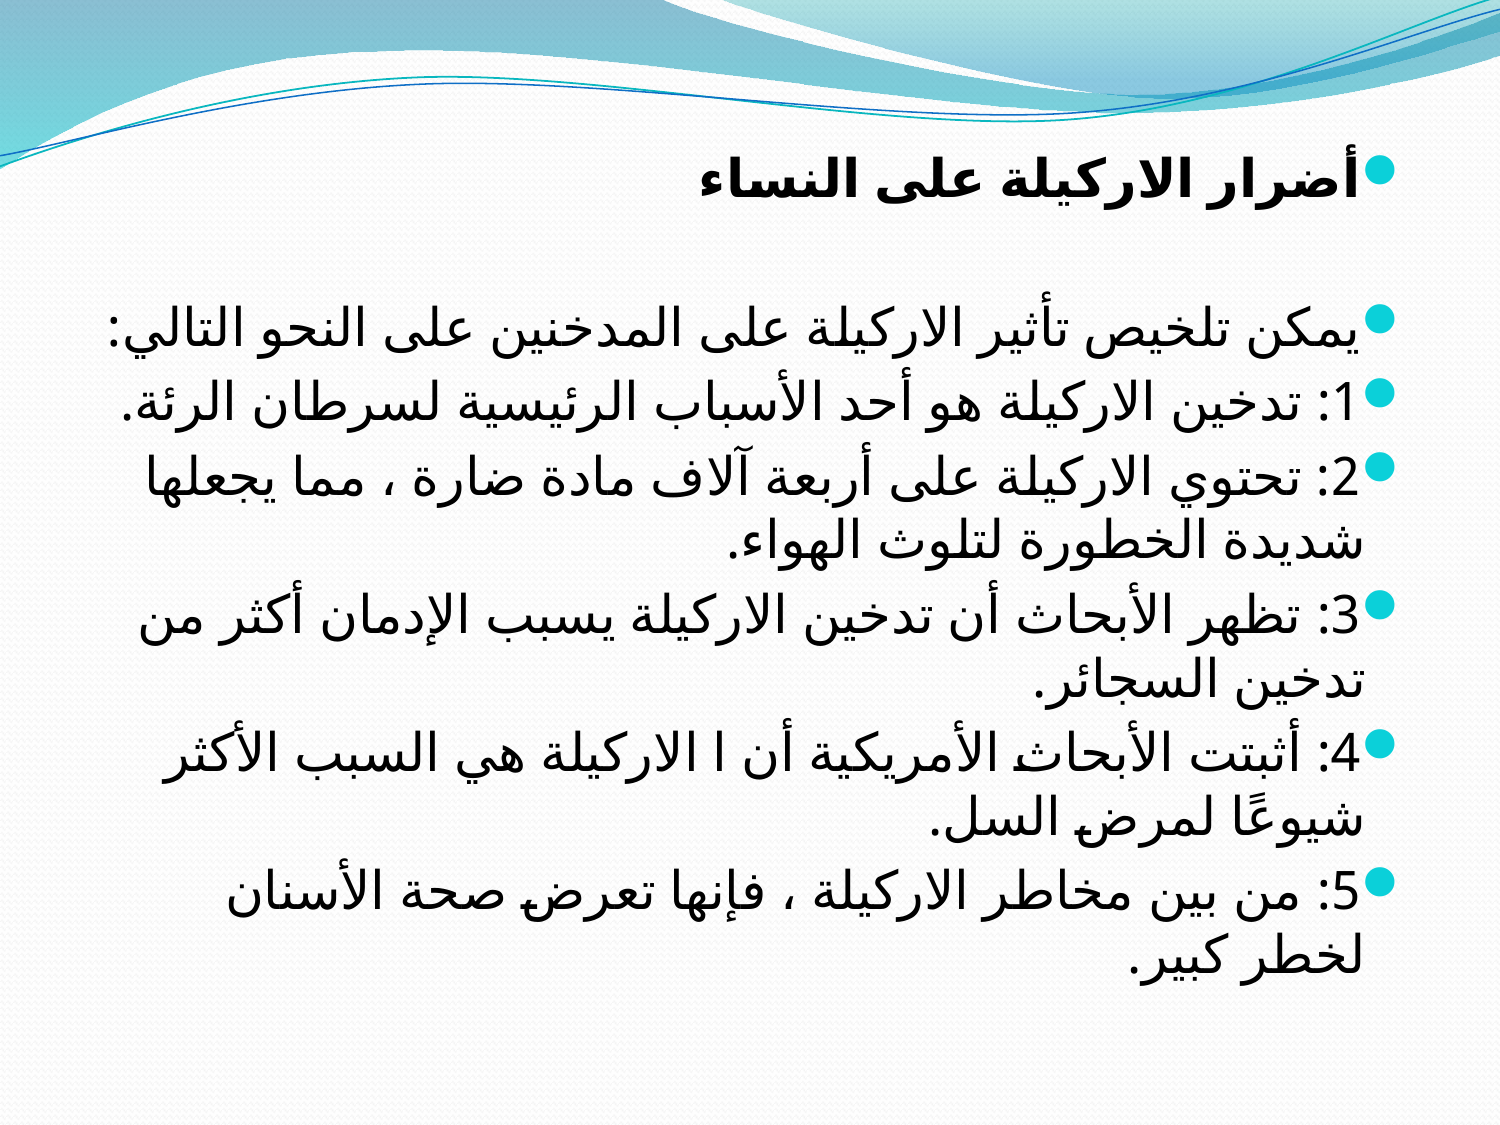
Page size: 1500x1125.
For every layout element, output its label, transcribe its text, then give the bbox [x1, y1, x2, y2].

list أضرار الاركيلة على النساء يمكن تلخيص تأثير الاركيلة على المدخنين على النحو التالي: 1: تدخين الاركيلة هو أحد الأسباب الرئيسية لسرطان الرئة. 2: تحتوي الاركيلة على أربعة آلاف مادة ضارة ، مما يجعلها شديدة الخطورة لتلوث الهواء. 3: تظهر الأبحاث أن تدخين الاركيلة يسبب الإدمان أكثر من تدخين السجائر. 4: أثبتت الأبحاث الأمريكية أن ا الاركيلة هي السبب الأكثر شيوعًا لمرض السل. 5: من بين مخاطر الاركيلة ، فإنها تعرض صحة الأسنان لخطر كبير. [75, 137, 1425, 1038]
